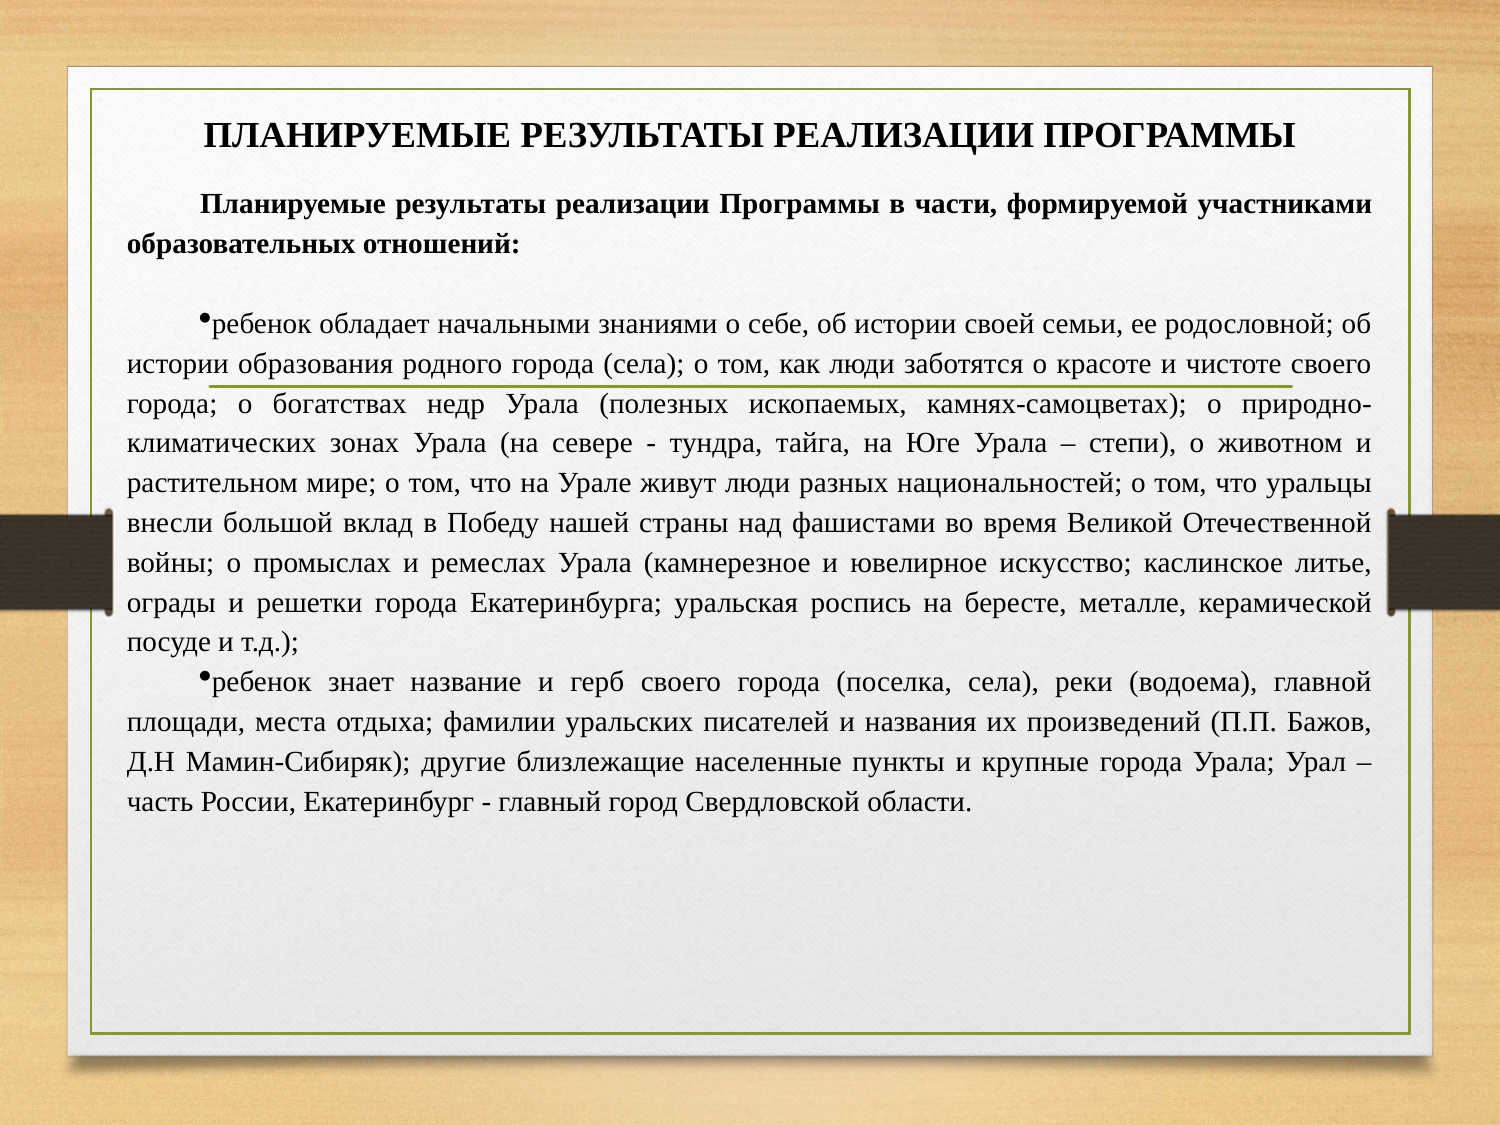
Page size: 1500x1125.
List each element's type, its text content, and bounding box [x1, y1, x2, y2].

picture [0, 0, 1500, 1125]
title ПЛАНИРУЕМЫЕ РЕЗУЛЬТАТЫ РЕАЛИЗАЦИИ ПРОГРАММЫ [173, 101, 1327, 172]
text_box Планируемые результаты реализации Программы в части, формируемой участниками образовательных отношений: ребенок обладает начальными знаниями о себе, об истории своей семьи, ее родословной; об истории образования родного города (села); о том, как люди заботятся о красоте и чистоте своего города; о богатствах недр Урала (полезных ископаемых, камнях-самоцветах); о природно-климатических зонах Урала (на севере - тундра, тайга, на Юге Урала – степи), о животном и растительном мире; о том, что на Урале живут люди разных национальностей; о том, что уральцы внесли большой вклад в Победу нашей страны над фашистами во время Великой Отечественной войны; о промыслах и ремеслах Урала (камнерезное и ювелирное искусство; каслинское литье, ограды и решетки города Екатеринбурга; уральская роспись на бересте, металле, керамической посуде и т.д.); ребенок знает название и герб своего города (поселка, села), реки (водоема), главной площади, места отдыха; фамилии уральских писателей и названия их произведений (П.П. Бажов, Д.Н Мамин-Сибиряк); другие близлежащие населенные пункты и крупные города Урала; Урал – часть России, Екатеринбург - главный город Свердловской области. [112, 172, 1388, 825]
